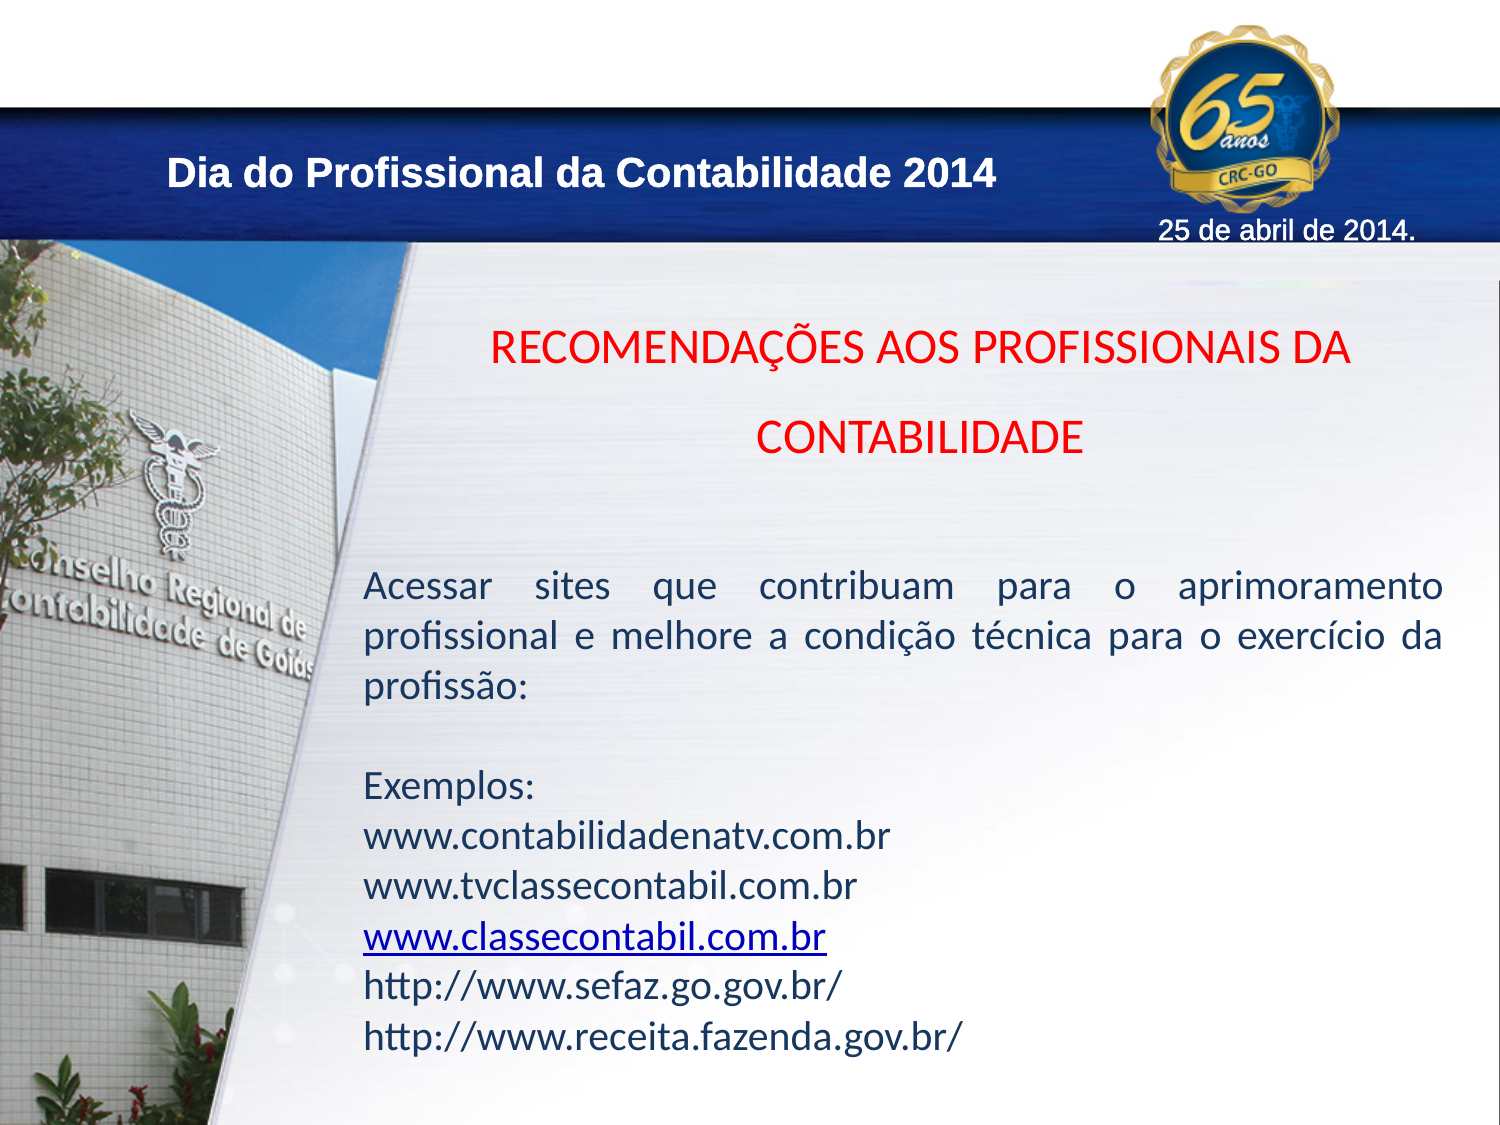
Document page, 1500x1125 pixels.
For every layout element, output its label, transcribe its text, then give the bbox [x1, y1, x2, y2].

text_box Acessar sites que contribuam para o aprimoramento profissional e melhore a condição técnica para o exercício da profissão: Exemplos: www.contabilidadenatv.com.br www.tvclassecontabil.com.br www.classecontabil.com.br http://www.sefaz.go.gov.br/ http://www.receita.fazenda.gov.br/ [348, 550, 1459, 1116]
text_box RECOMENDAÇÕES AOS PROFISSIONAIS DA CONTABILIDADE [466, 276, 1376, 472]
text_box Dia do Profissional da Contabilidade 2014 [151, 137, 1012, 203]
picture [0, 0, 1500, 1125]
text_box 25 de abril de 2014. [1142, 203, 1432, 254]
